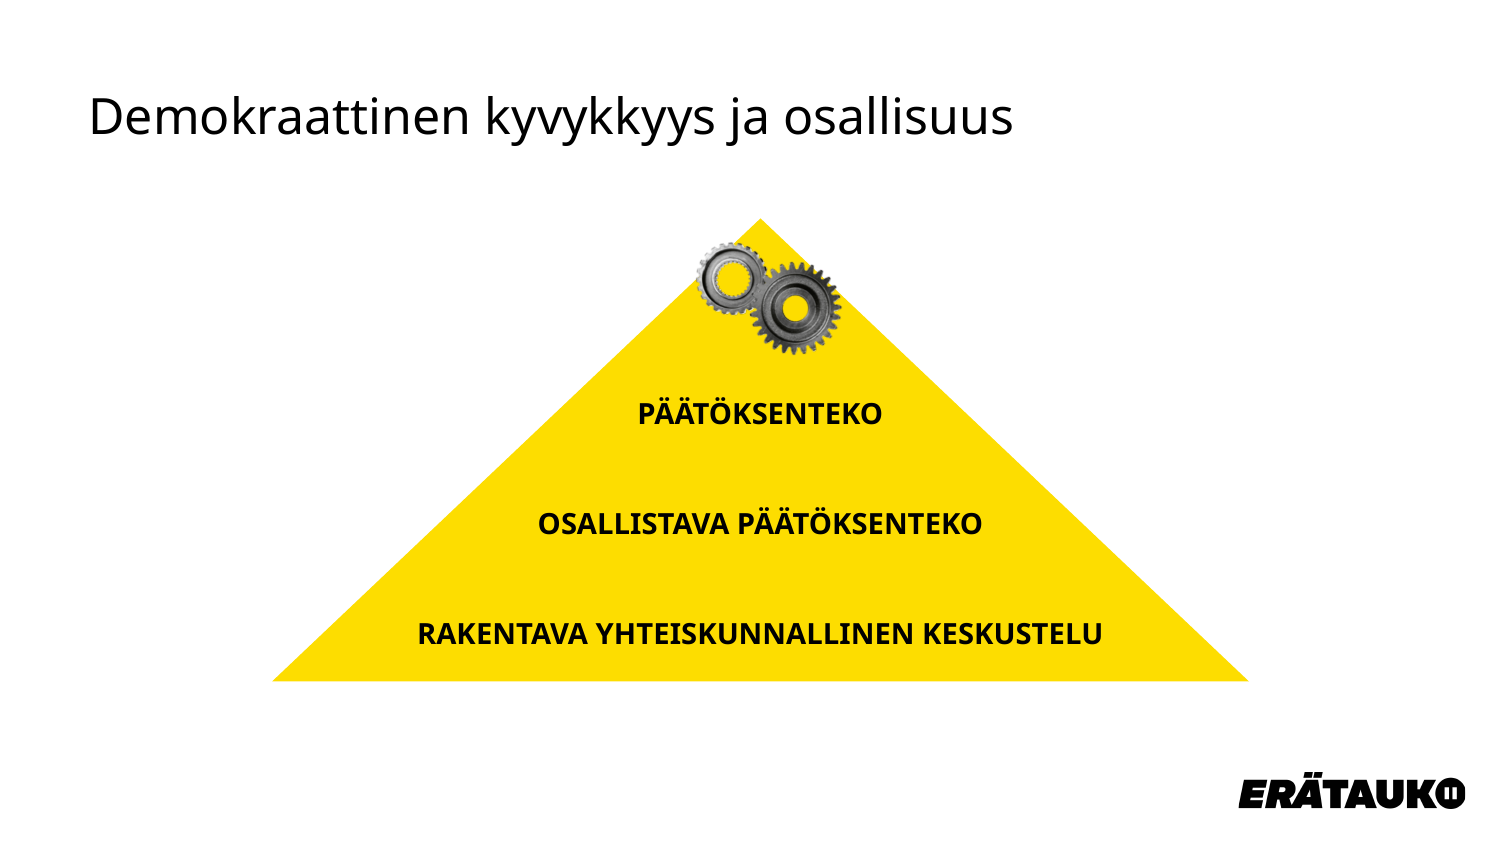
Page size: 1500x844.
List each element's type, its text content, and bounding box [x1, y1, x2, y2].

text_box [272, 659, 1250, 682]
text_box OSALLISTAVA PÄÄTÖKSENTEKO [522, 501, 999, 548]
title Demokraattinen kyvykkyys ja osallisuus [88, 43, 1424, 186]
picture [678, 217, 846, 387]
text_box PÄÄTÖKSENTEKO [622, 391, 899, 438]
text_box RAKENTAVA YHTEISKUNNALLINEN KESKUSTELU [280, 612, 1241, 659]
text_box [345, 297, 1176, 612]
